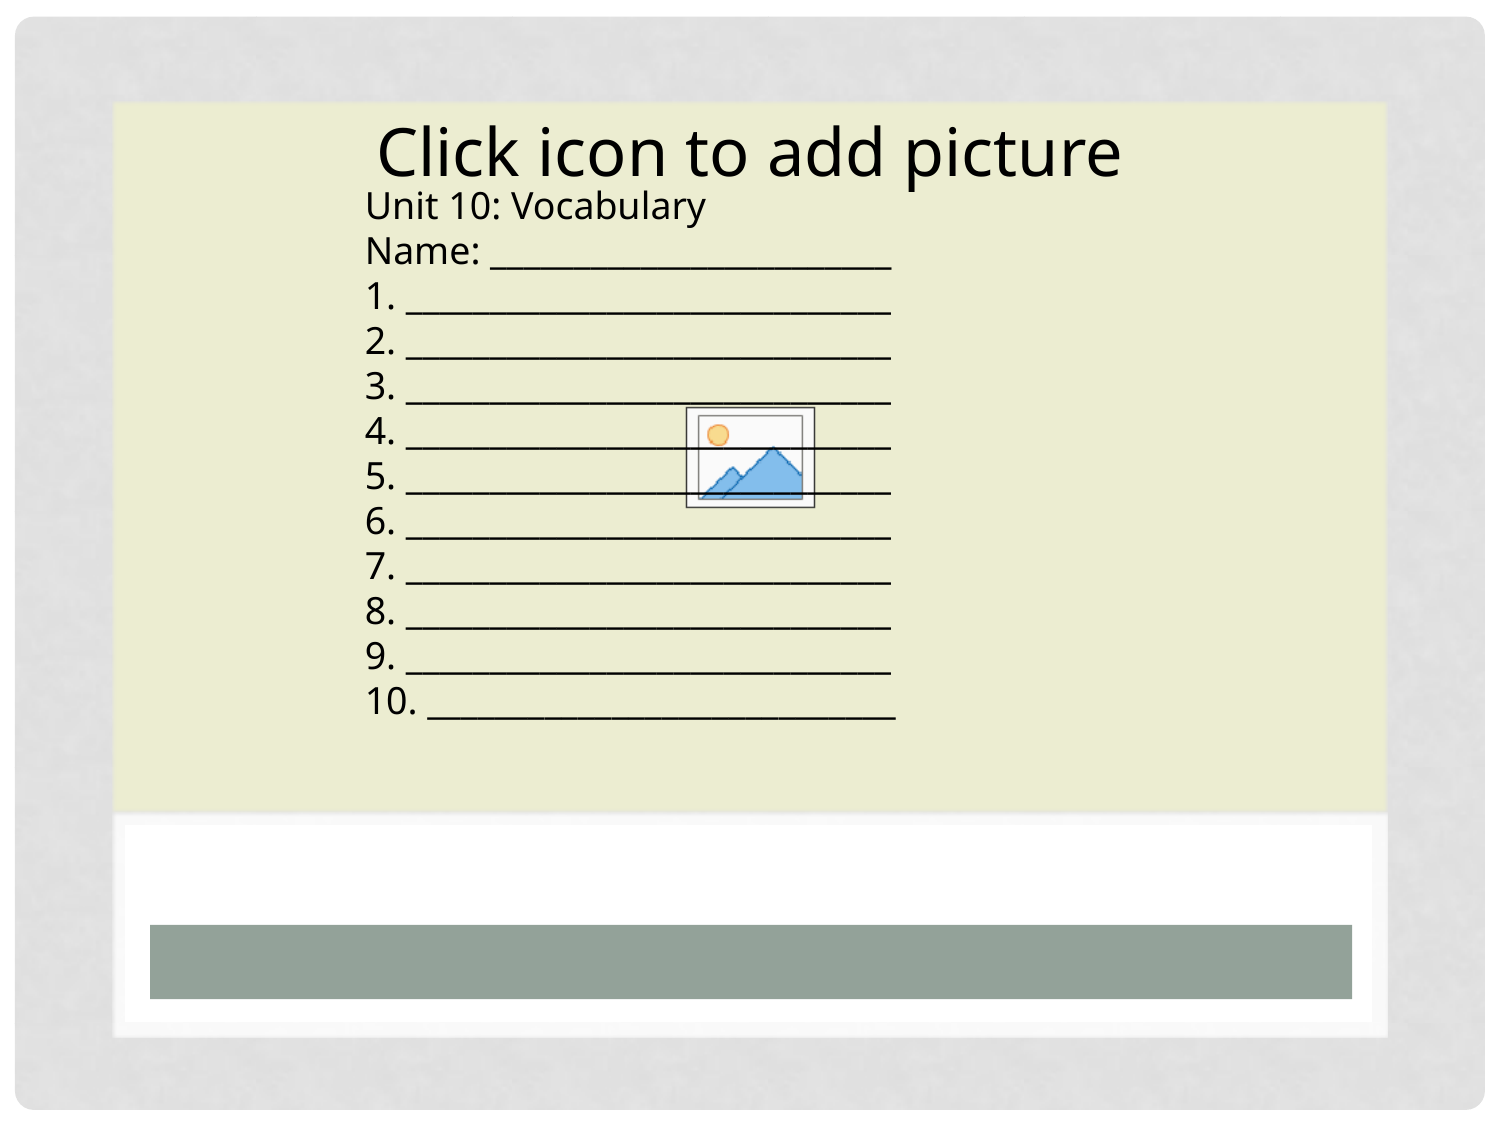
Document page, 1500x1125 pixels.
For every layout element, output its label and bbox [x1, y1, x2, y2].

picture [112, 101, 1388, 813]
